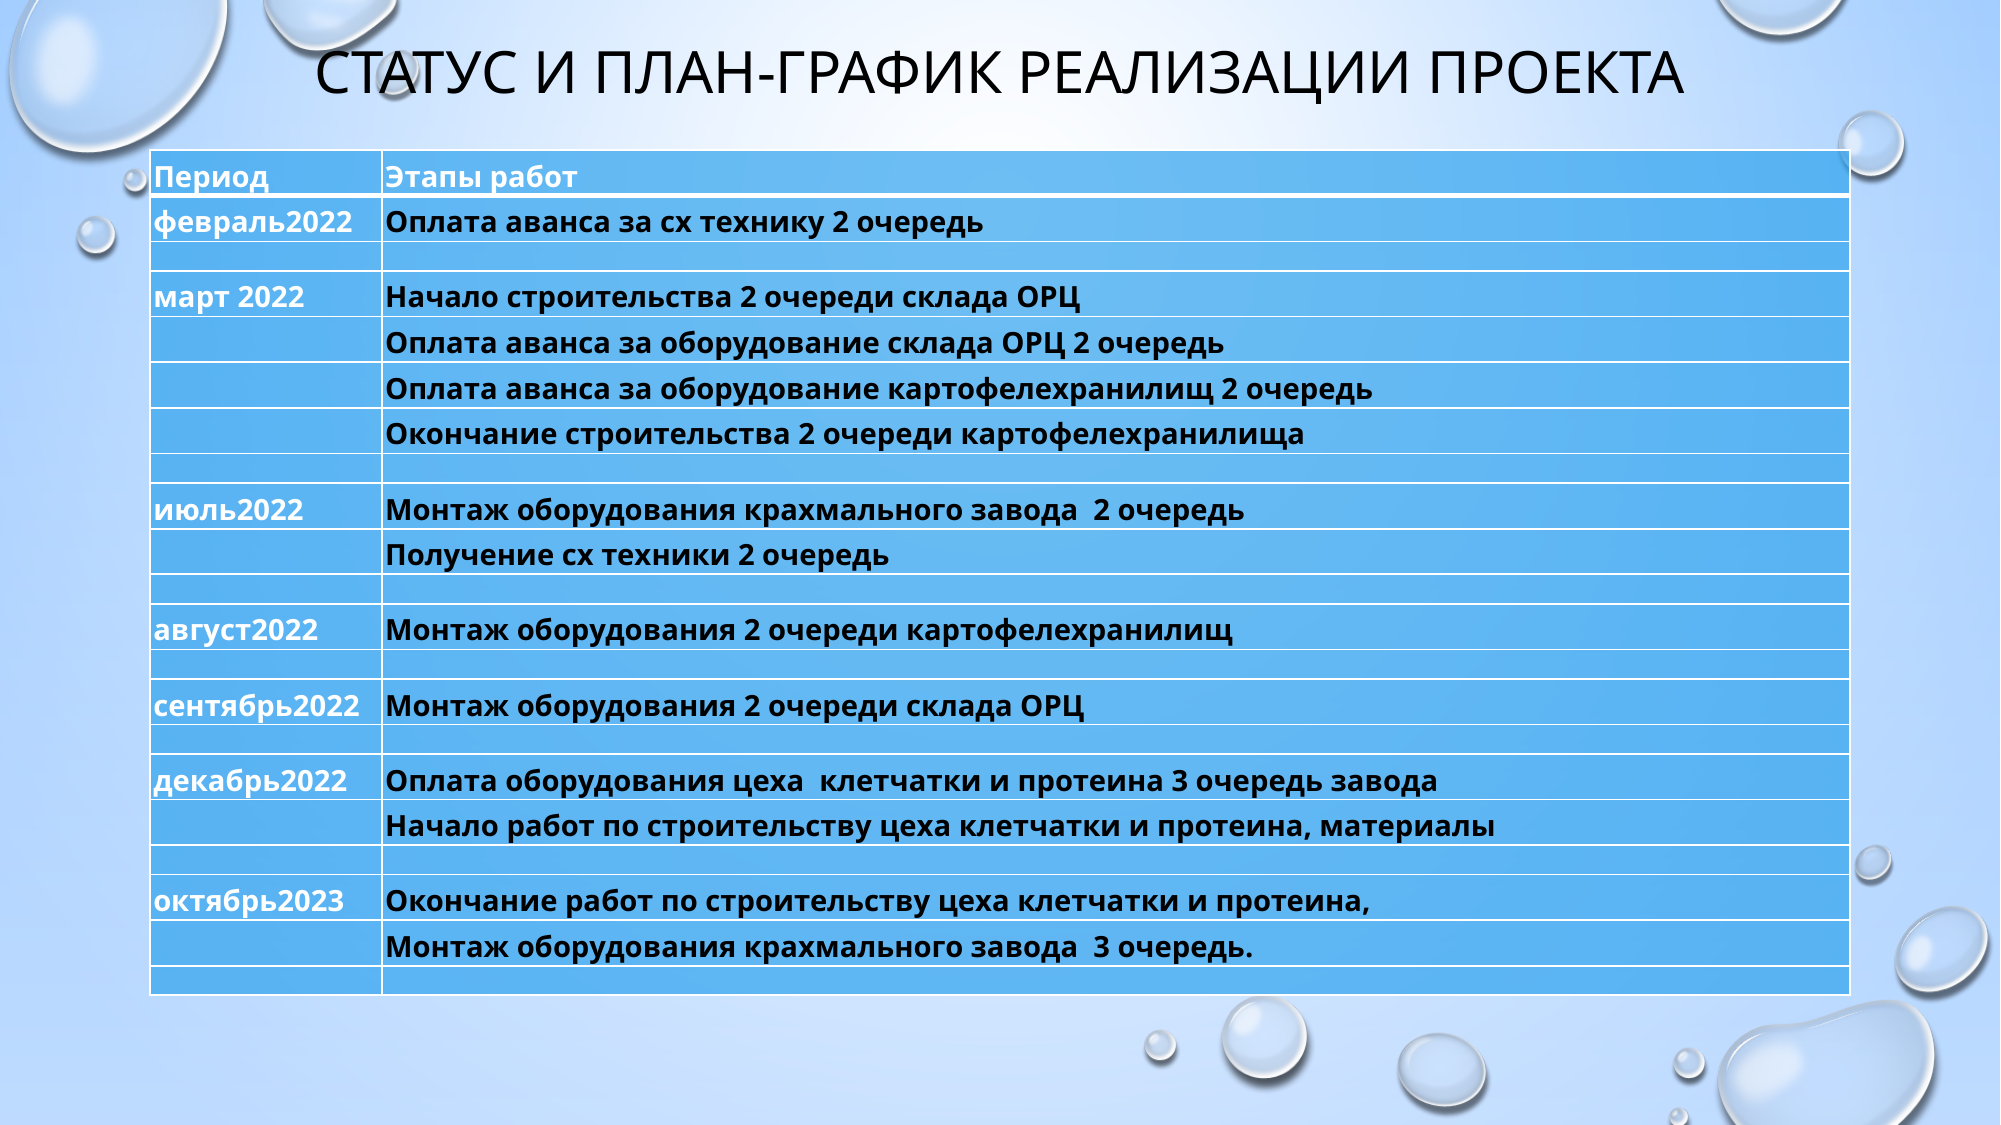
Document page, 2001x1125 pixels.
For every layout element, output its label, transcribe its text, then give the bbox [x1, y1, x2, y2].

table_cell [383, 650, 1849, 678]
table_cell Монтаж оборудования 2 очереди склада ОРЦ [383, 680, 1849, 724]
table_cell [151, 409, 381, 453]
table_cell Монтаж оборудования крахмального завода 2 очередь [383, 484, 1849, 528]
table_cell [151, 650, 381, 678]
table_cell Окончание работ по строительству цеха клетчатки и протеина, [383, 875, 1849, 919]
table_cell Оплата аванса за оборудование склада ОРЦ 2 очередь [383, 317, 1849, 361]
table_cell Окончание строительства 2 очереди картофелехранилища [383, 409, 1849, 453]
table_cell сентябрь2022 [151, 680, 381, 724]
table_cell [151, 242, 381, 270]
table_cell март 2022 [151, 272, 381, 316]
table_cell август2022 [151, 605, 381, 649]
table_cell [151, 530, 381, 573]
table_cell [151, 363, 381, 407]
table_cell [383, 242, 1849, 270]
table_cell Получение сх техники 2 очередь [383, 530, 1849, 573]
table_cell Оплата оборудования цеха клетчатки и протеина 3 очередь завода [383, 755, 1849, 799]
table_header Период [151, 151, 381, 193]
table_cell [383, 967, 1849, 994]
picture [0, 0, 2000, 1125]
table_cell [151, 921, 381, 965]
table_cell Начало работ по строительству цеха клетчатки и протеина, материалы [383, 800, 1849, 844]
table_cell [151, 317, 381, 361]
table_cell Оплата аванса за сх технику 2 очередь [383, 198, 1849, 241]
table_cell Монтаж оборудования крахмального завода 3 очередь. [383, 921, 1849, 965]
table_cell [383, 846, 1849, 874]
table_cell [151, 725, 381, 753]
table_cell [383, 725, 1849, 753]
table_cell [383, 575, 1849, 603]
table_cell [383, 454, 1849, 482]
table_cell декабрь2022 [151, 755, 381, 799]
table_cell [151, 967, 381, 994]
table_cell Оплата аванса за оборудование картофелехранилищ 2 очередь [383, 363, 1849, 407]
table_cell Начало строительства 2 очереди склада ОРЦ [383, 272, 1849, 316]
table_cell Монтаж оборудования 2 очереди картофелехранилищ [383, 605, 1849, 649]
table_cell июль2022 [151, 484, 381, 528]
table_cell [151, 575, 381, 603]
table_cell [151, 454, 381, 482]
title Статус и план-график реализации проекта [149, 30, 1851, 120]
table_cell февраль2022 [151, 198, 381, 241]
table_cell [151, 800, 381, 844]
table_header Этапы работ [383, 151, 1849, 193]
table_cell октябрь2023 [151, 875, 381, 919]
table_cell [151, 846, 381, 874]
